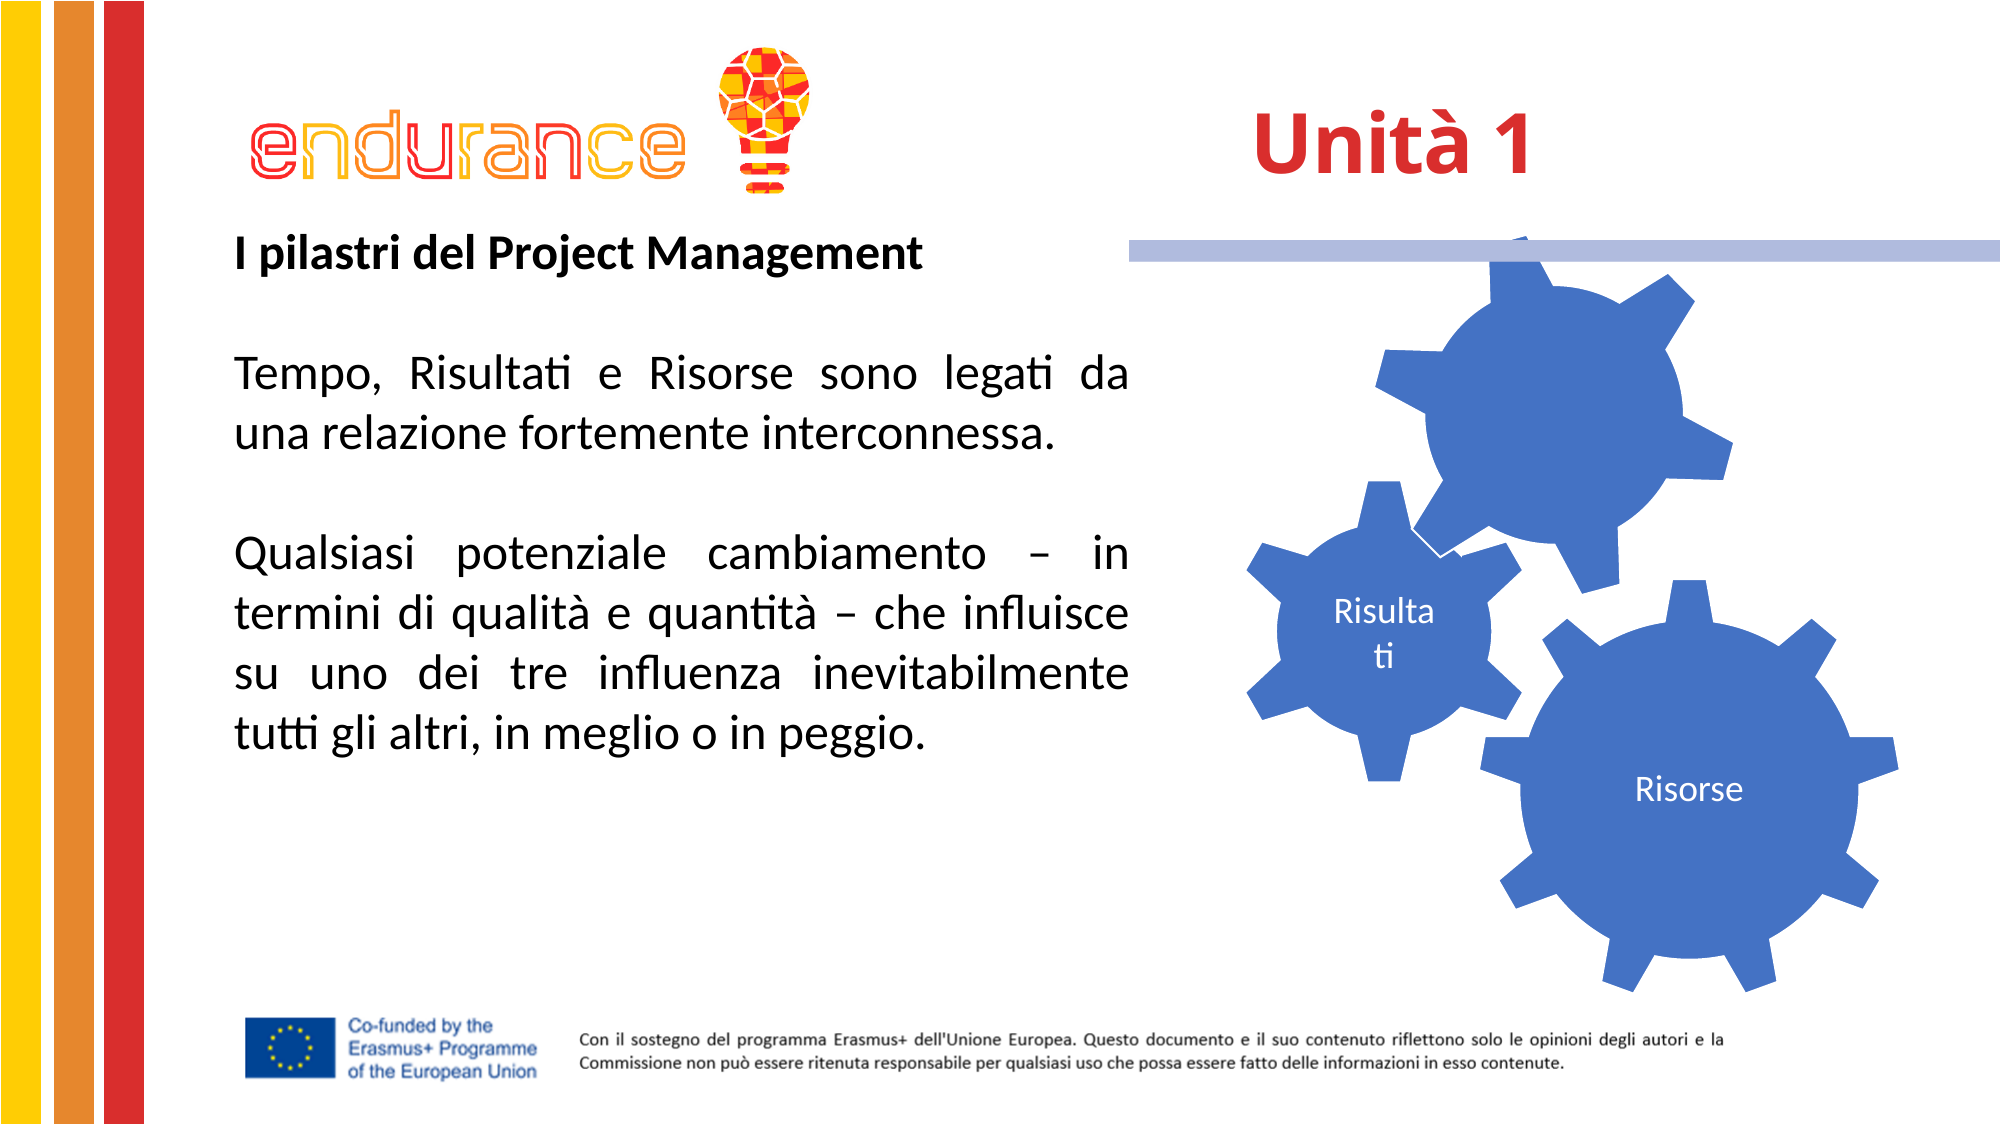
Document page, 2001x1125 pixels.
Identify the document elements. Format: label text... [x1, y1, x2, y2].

subtitle I pilastri del Project Management Tempo, Risultati e Risorse sono legati da una relazione fortemente interconnessa. Qualsiasi potenziale cambiamento – in termini di qualità e quantità – che influisce su uno dei tre influenza inevitabilmente tutti gli altri, in meglio o in peggio. [219, 211, 1146, 919]
text_box [102, 0, 146, 1125]
picture [239, 1005, 1732, 1094]
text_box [979, 229, 2000, 1003]
text_box [52, 0, 96, 1125]
picture [218, 27, 845, 212]
text_box Unità 1 [864, 90, 1948, 200]
text_box [0, 0, 43, 1125]
